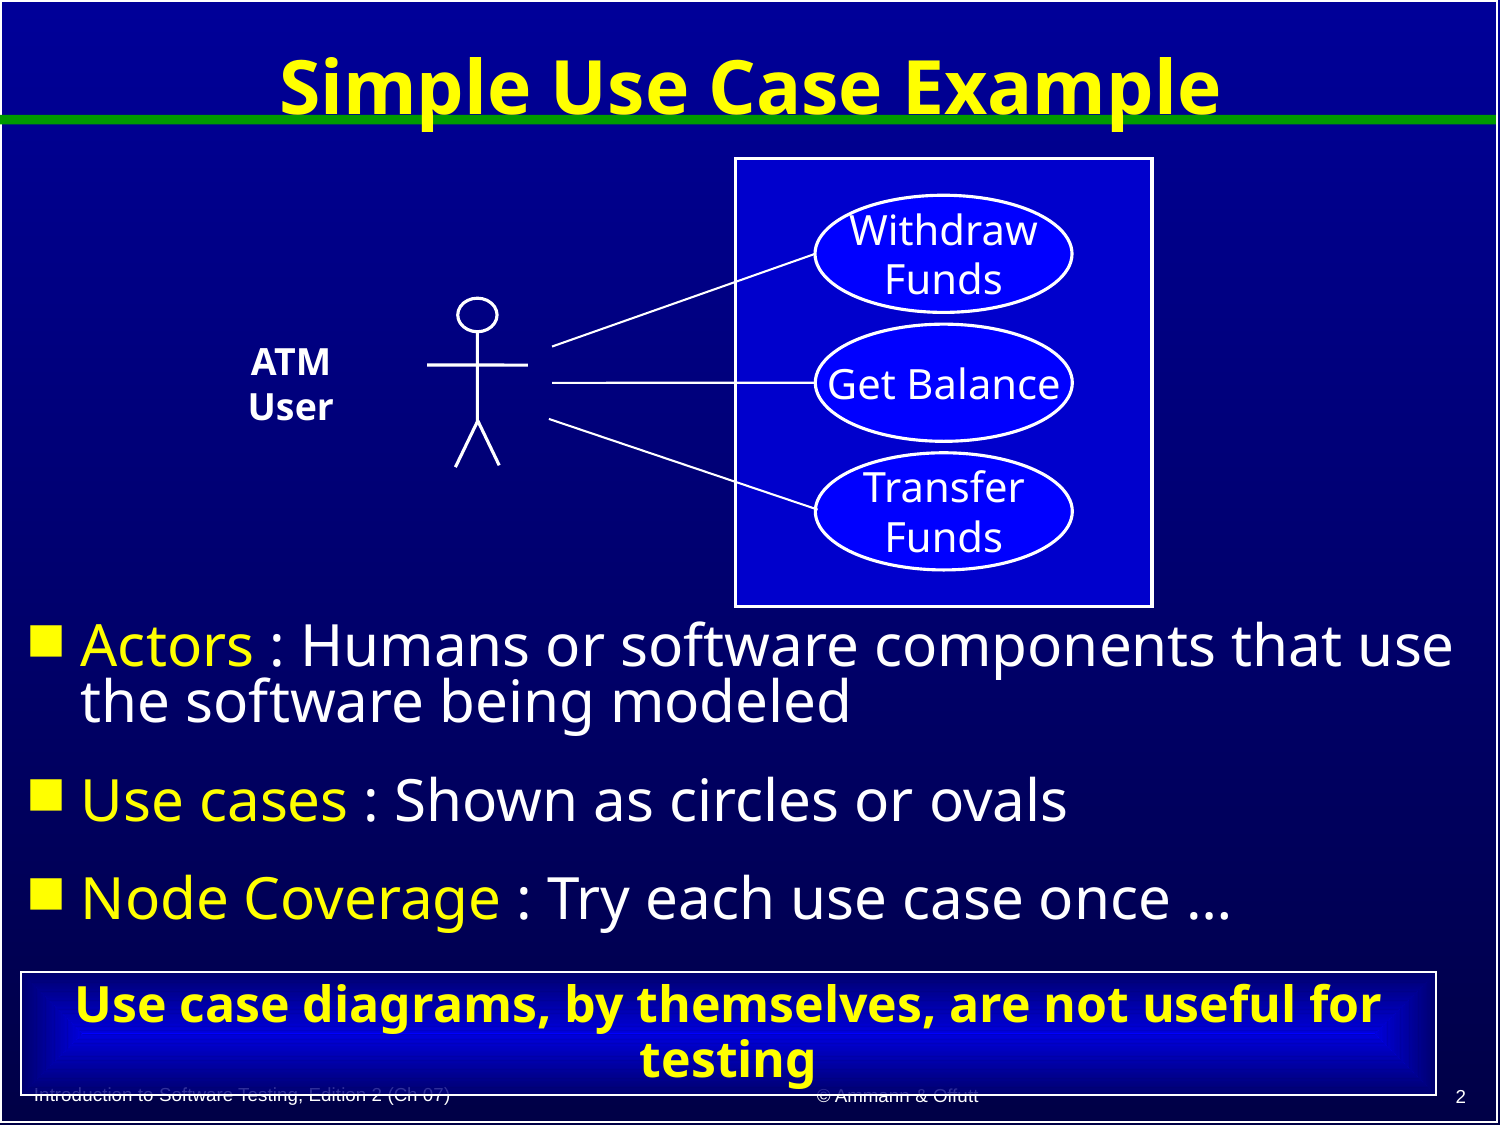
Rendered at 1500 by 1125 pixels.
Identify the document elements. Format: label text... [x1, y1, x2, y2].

text_box ATM User [232, 330, 349, 435]
slide_number Introduction to Software Testing, Edition 2 (Ch 07) [18, 1073, 640, 1115]
slide_number 2 [1168, 1075, 1482, 1117]
footer © Ammann & Offutt [659, 1096, 1136, 1117]
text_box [814, 194, 1073, 571]
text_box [426, 297, 529, 468]
list Actors : Humans or software components that use the software being modeled Use cases : Shown as circles or ovals Node Coverage : Try each use case once … [18, 614, 1482, 968]
text_box Use case diagrams, by themselves, are not useful for testing [21, 972, 1437, 1096]
text_box [735, 168, 1152, 607]
title Simple Use Case Example [17, 12, 1484, 168]
